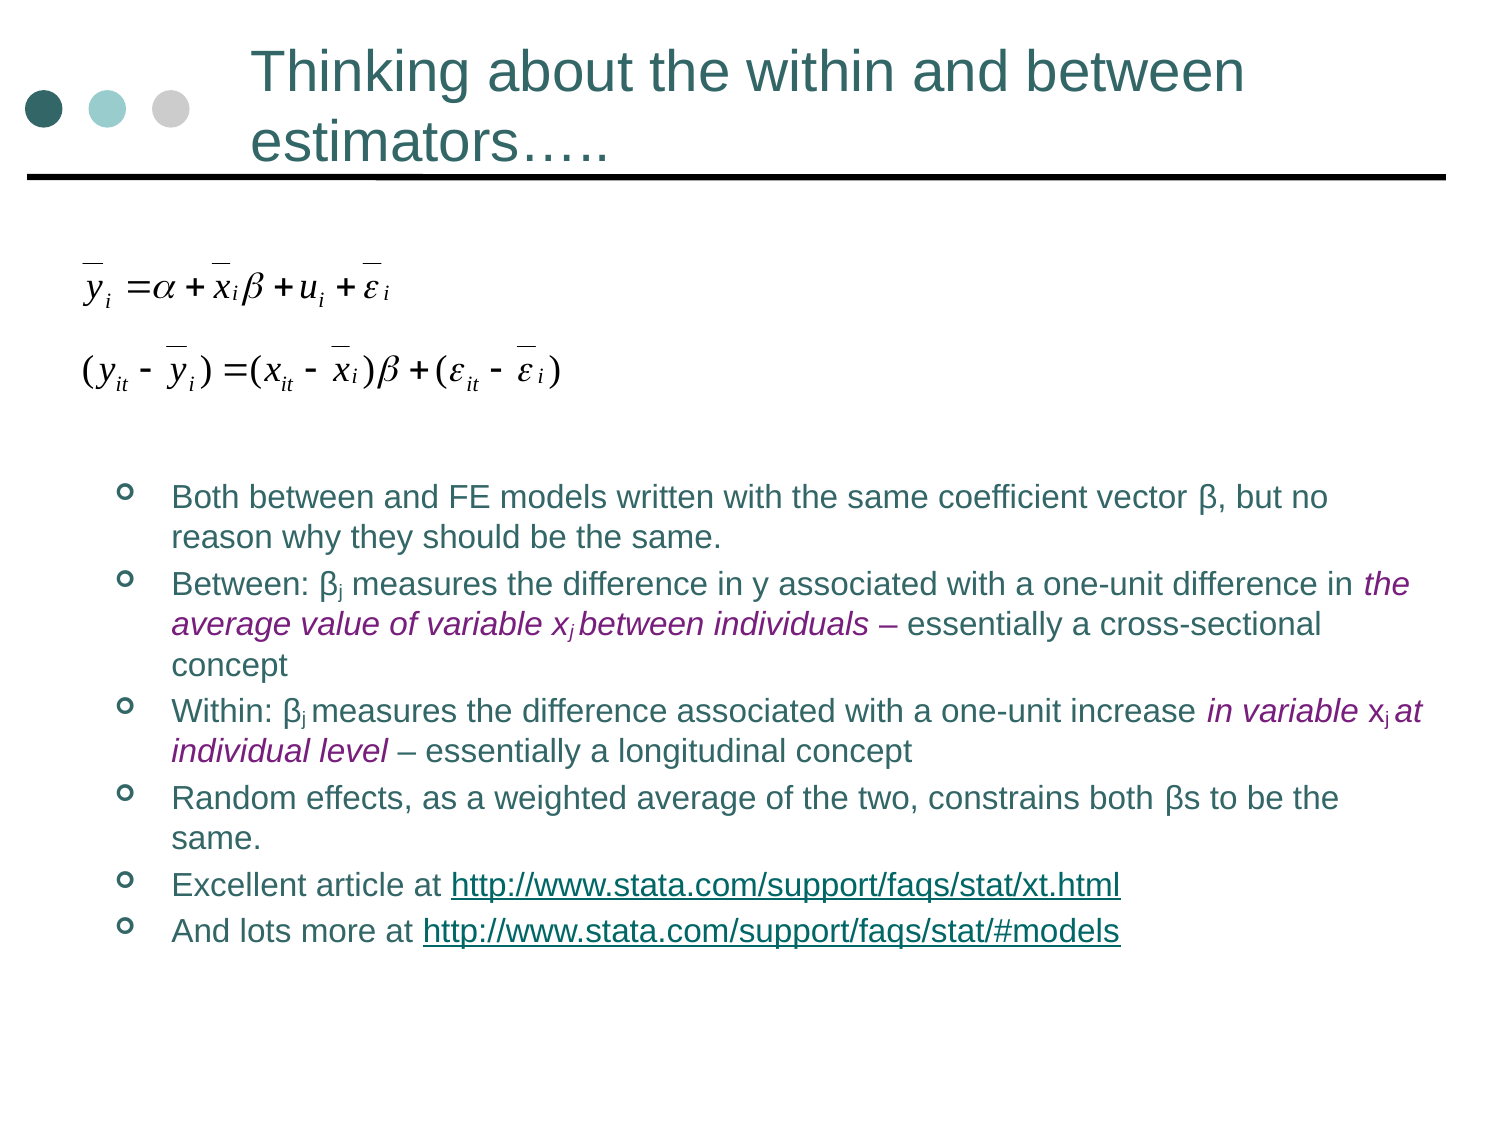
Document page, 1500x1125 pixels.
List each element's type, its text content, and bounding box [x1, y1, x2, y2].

text_box Both between and FE models written with the same coefficient vector β, but no reason why they should be the same. Between: βj measures the difference in y associated with a one-unit difference in the average value of variable xj between individuals – essentially a cross-sectional concept Within: βj measures the difference associated with a one-unit increase in variable xj at individual level – essentially a longitudinal concept Random effects, as a weighted average of the two, constrains both βs to be the same. Excellent article at http://www.stata.com/support/faqs/stat/xt.html And lots more at http://www.stata.com/support/faqs/stat/#models [100, 467, 1447, 1047]
title Thinking about the within and between estimators….. [235, 29, 1447, 178]
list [76, 255, 568, 400]
